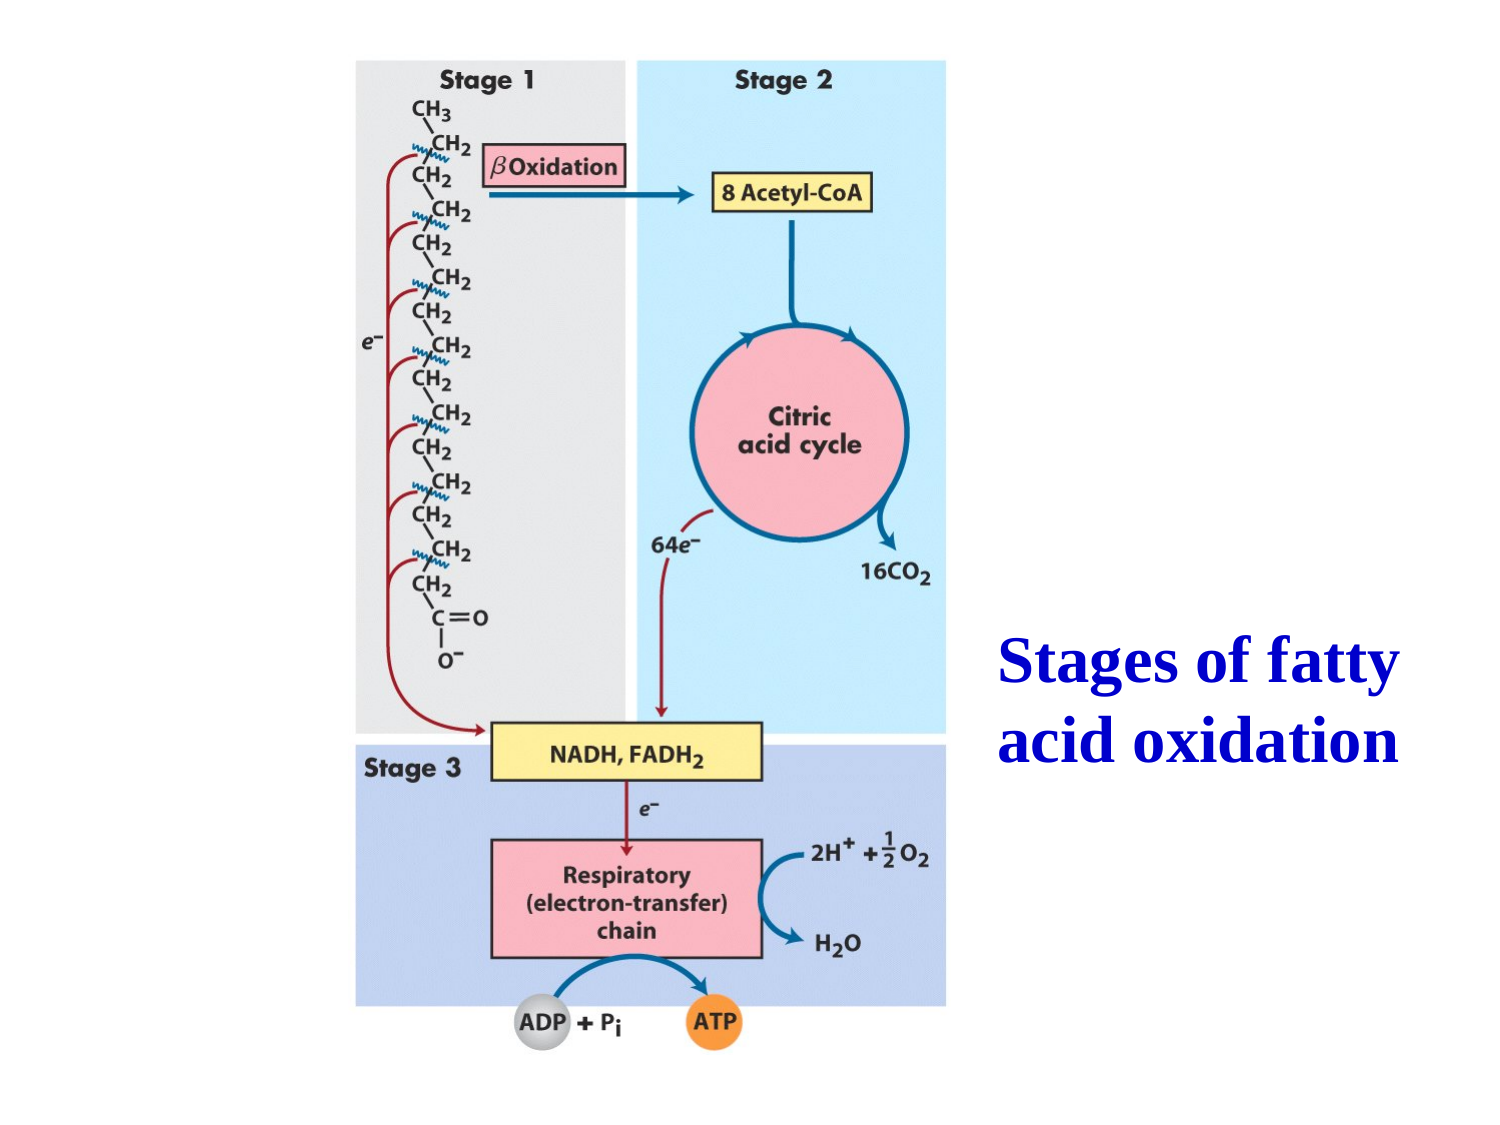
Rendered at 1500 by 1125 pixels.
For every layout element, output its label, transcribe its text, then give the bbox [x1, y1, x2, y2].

picture [348, 54, 951, 1056]
text_box Stages of fatty acid oxidation [982, 608, 1434, 784]
